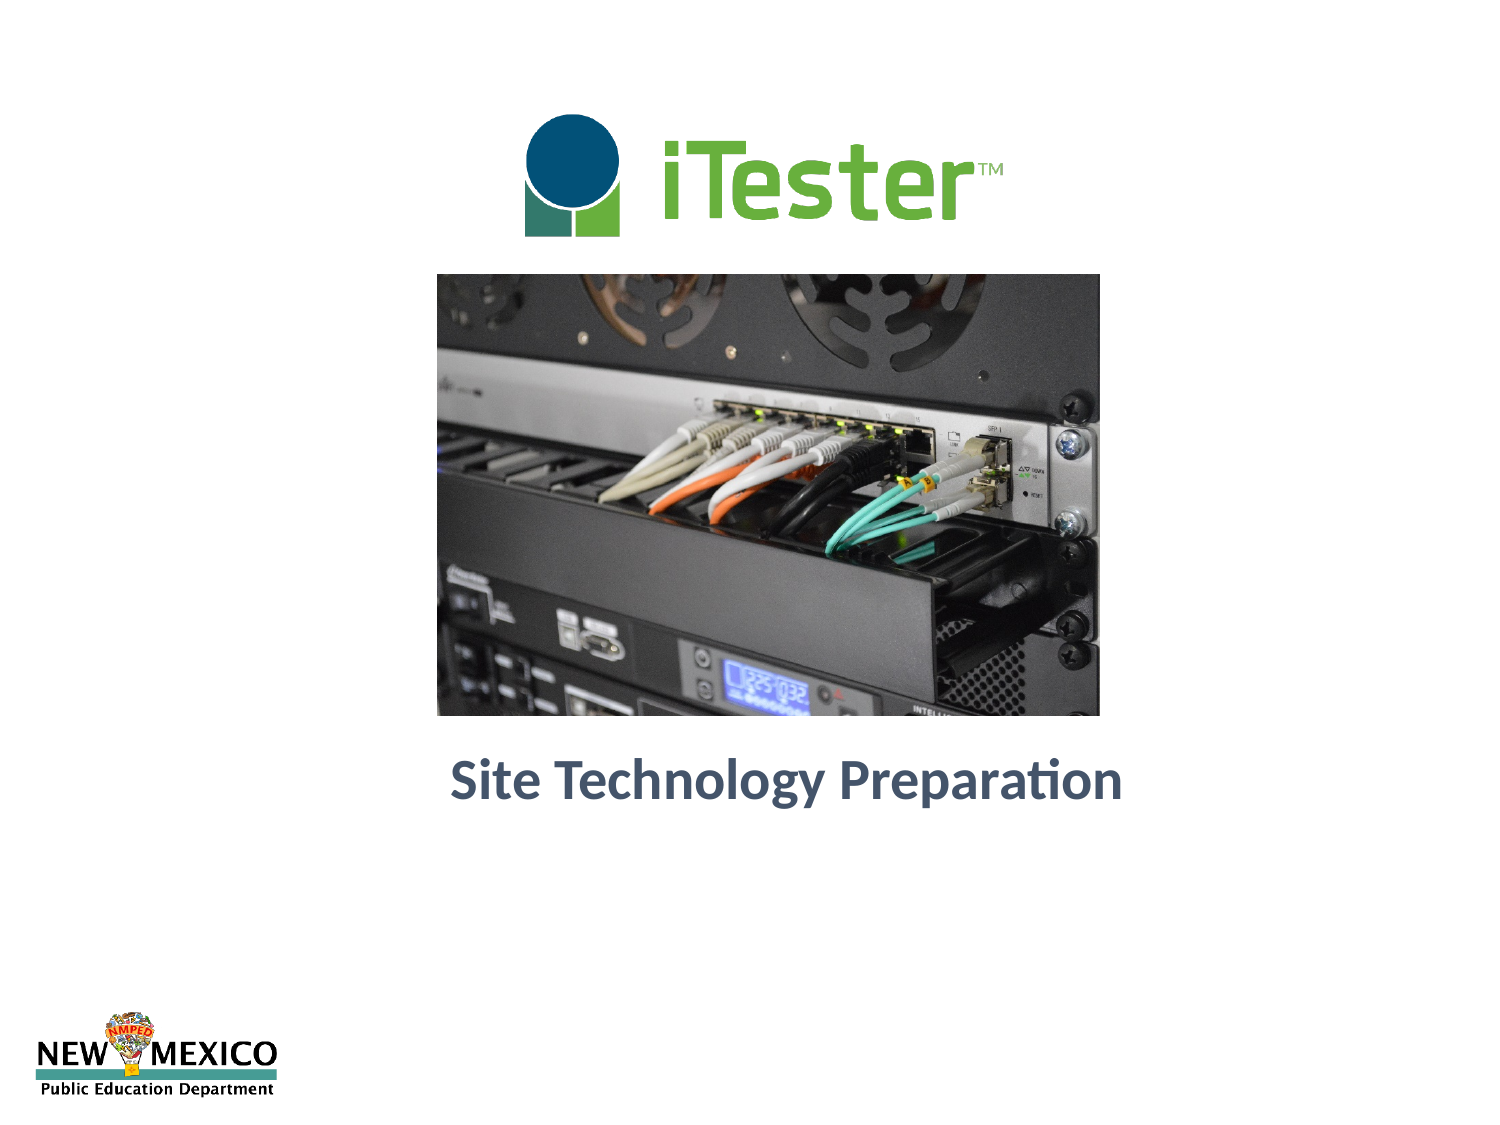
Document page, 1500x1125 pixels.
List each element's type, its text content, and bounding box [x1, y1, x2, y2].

picture [522, 110, 1016, 243]
picture [0, 1006, 294, 1102]
picture [437, 274, 1100, 716]
text_box Site Technology Preparation [374, 733, 1200, 819]
